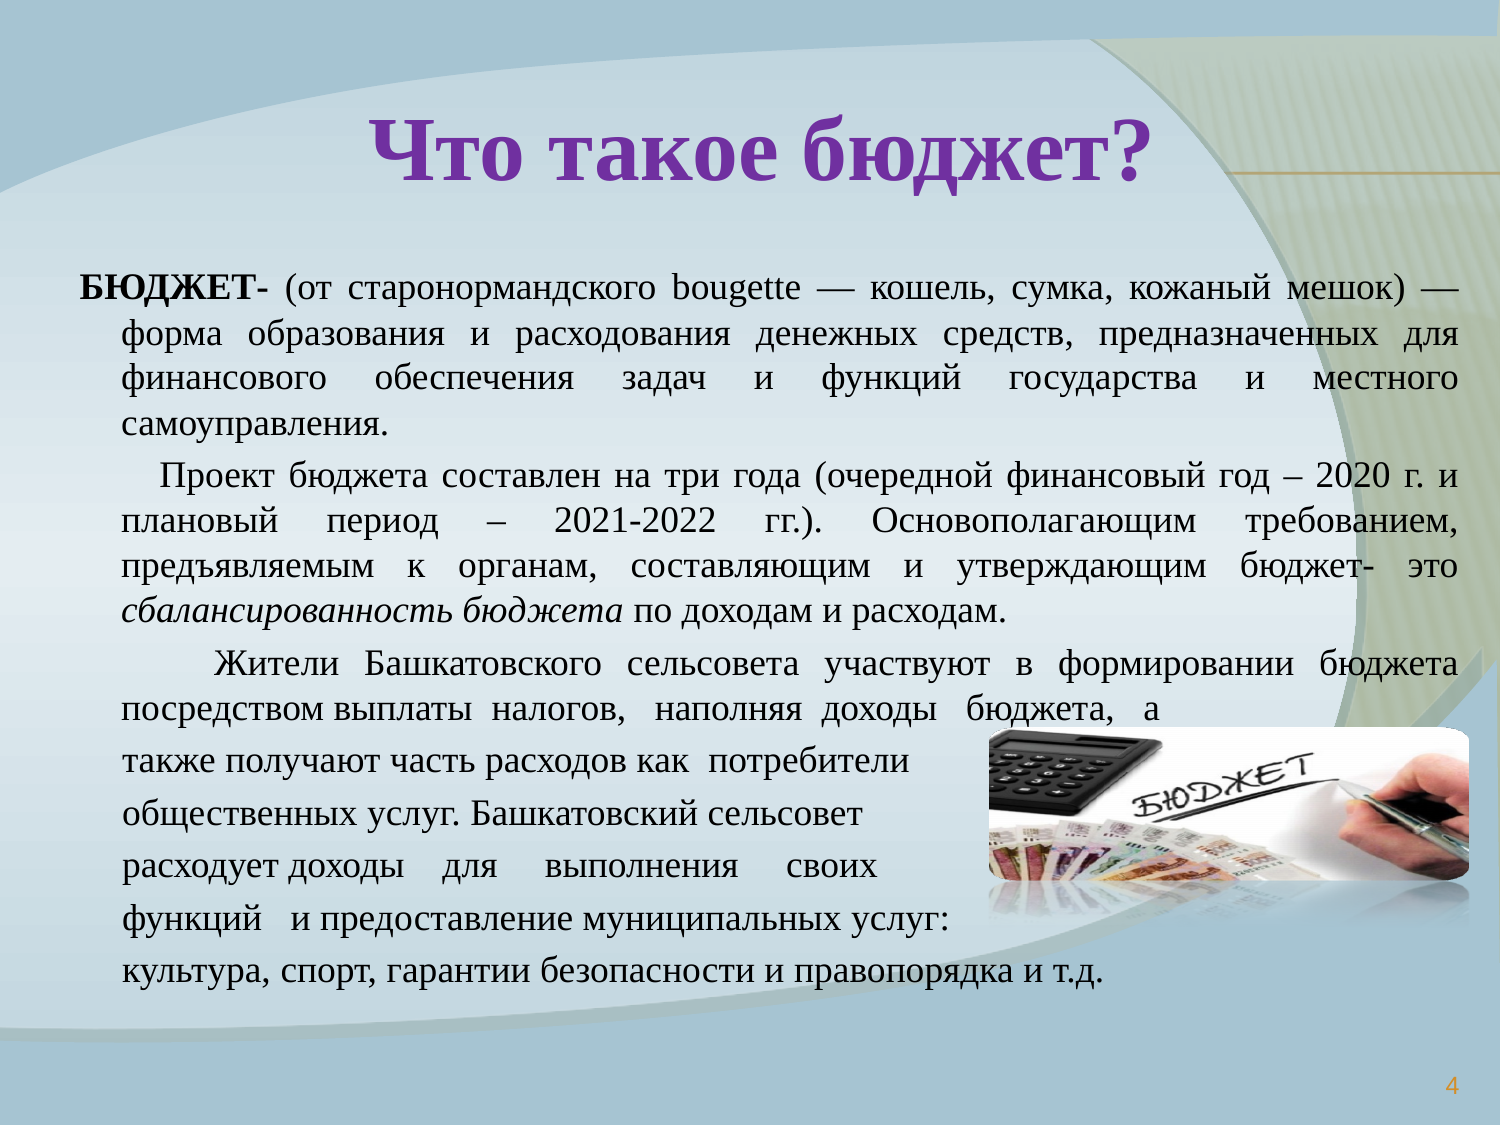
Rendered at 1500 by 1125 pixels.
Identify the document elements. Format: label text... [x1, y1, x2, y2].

picture [985, 727, 1471, 1036]
slide_number 4 [1350, 1061, 1475, 1103]
title Что такое бюджет? [50, 75, 1475, 213]
list БЮДЖЕТ- (от старонормандского bougette — кошель, сумка, кожаный мешок) — форма образования и расходования денежных средств, предназначенных для финансового обеспечения задач и функций государства и местного самоуправления. Проект бюджета составлен на три года (очередной финансовый год – 2020 г. и плановый период – 2021-2022 гг.). Основополагающим требованием, предъявляемым к органам, составляющим и утверждающим бюджет- это сбалансированность бюджета по доходам и расходам. Жители Башкатовского сельсовета участвуют в формировании бюджета посредством выплаты налогов, наполняя доходы бюджета, а также получают часть расходов как потребители общественных услуг. Башкатовский сельсовет расходует доходы для выполнения своих функций и предоставление муниципальных услуг: культура, спорт, гарантии безопасности и правопорядка и т.д. [49, 254, 1476, 998]
